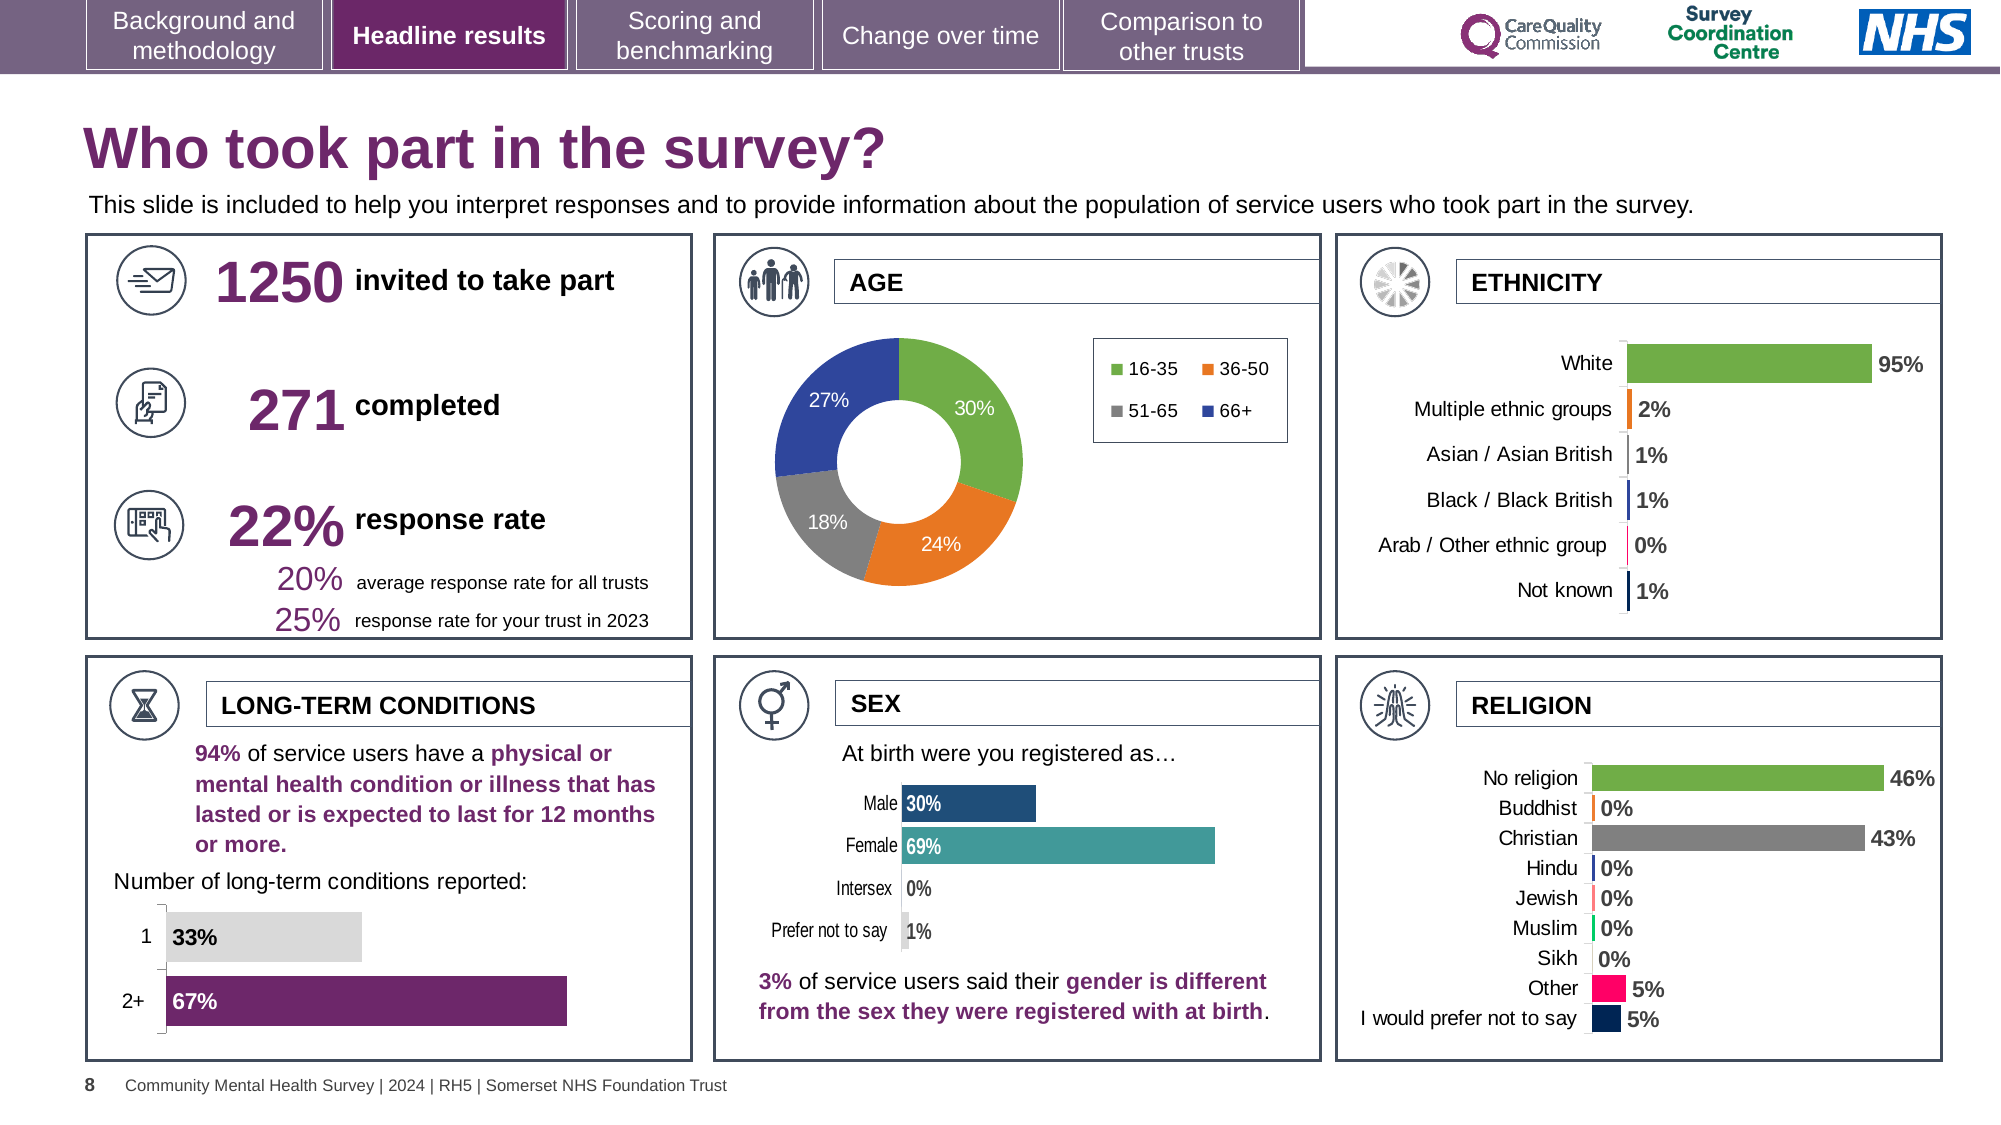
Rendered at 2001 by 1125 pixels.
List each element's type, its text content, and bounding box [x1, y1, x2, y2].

text_box RELIGION [1456, 681, 1942, 727]
chart [86, 814, 651, 1062]
text_box [85, 655, 693, 1061]
text_box SEX [835, 680, 1321, 726]
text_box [114, 490, 184, 560]
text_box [1356, 247, 1438, 317]
picture [1859, 9, 1971, 55]
chart [771, 775, 1291, 960]
text_box invited to take part [354, 257, 706, 297]
text_box [714, 655, 1321, 1061]
text_box AGE [834, 259, 1321, 304]
text_box ETHNICITY [1456, 259, 1942, 304]
text_box 3% of service users said their gender is different from the sex they were registered with at birth. [744, 956, 1313, 1032]
text_box completed [354, 382, 667, 422]
title Who took part in the survey? [68, 96, 1942, 204]
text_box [116, 368, 186, 437]
text_box 1250 [180, 237, 346, 315]
text_box This slide is included to help you interpret responses and to provide information about the population of service users who took part in the survey. [73, 181, 1951, 226]
text_box [85, 233, 693, 639]
text_box [714, 233, 1321, 639]
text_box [110, 671, 179, 740]
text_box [1360, 671, 1430, 740]
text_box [739, 671, 809, 740]
text_box 25% [199, 594, 342, 638]
picture [1460, 13, 1602, 59]
text_box LONG-TERM CONDITIONS [206, 681, 692, 727]
text_box 94% of service users have a physical or mental health condition or illness that has lasted or is expected to last for 12 months or more. [180, 728, 686, 865]
text_box response rate [354, 497, 678, 536]
text_box 22% [203, 481, 346, 559]
chart [1332, 728, 1936, 1058]
text_box 20% [201, 552, 344, 597]
text_box [1335, 233, 1943, 639]
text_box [117, 246, 186, 315]
chart [1343, 314, 1942, 637]
text_box 8 [84, 1065, 122, 1125]
chart [725, 316, 1313, 633]
picture [1666, 3, 1794, 61]
text_box 271 [203, 365, 346, 443]
text_box At birth were you registered as… [827, 730, 1230, 774]
text_box [1335, 655, 1943, 1061]
text_box response rate for your trust in 2023 [354, 606, 691, 631]
text_box average response rate for all trusts [356, 568, 654, 593]
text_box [739, 247, 809, 317]
